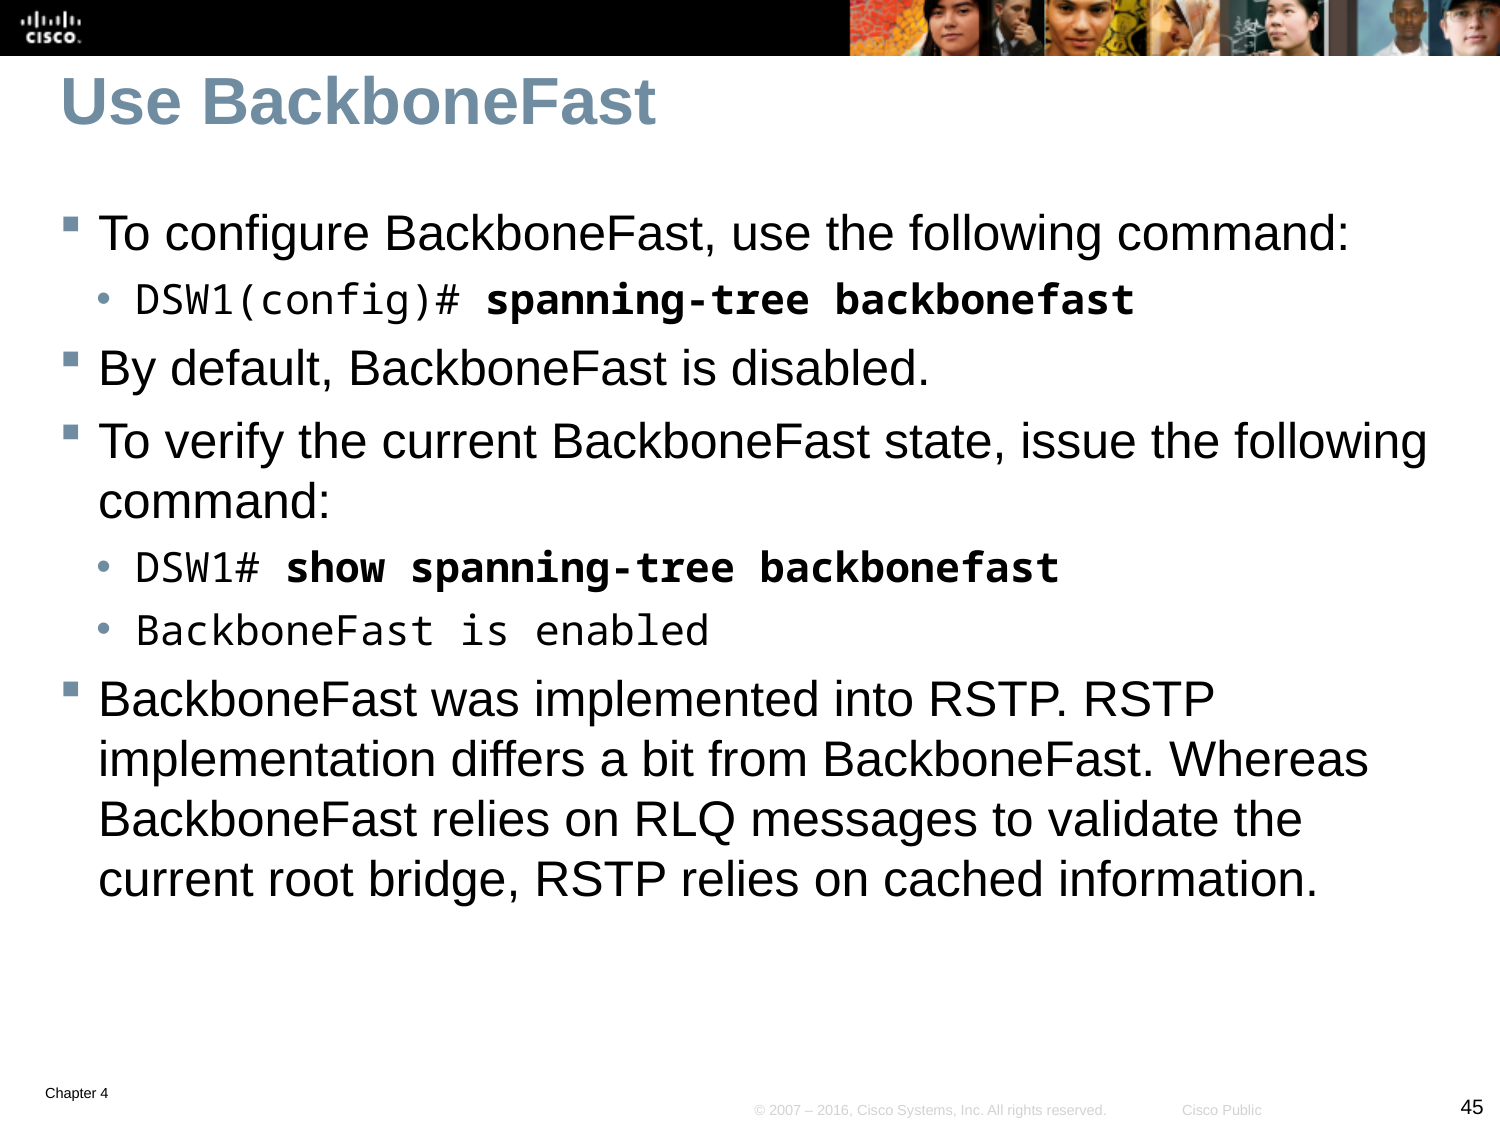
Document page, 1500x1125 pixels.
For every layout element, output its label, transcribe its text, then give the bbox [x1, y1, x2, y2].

list To configure BackboneFast, use the following command: DSW1(config)# spanning-tree backbonefast By default, BackboneFast is disabled. To verify the current BackboneFast state, issue the following command: DSW1# show spanning-tree backbonefast BackboneFast is enabled BackboneFast was implemented into RSTP. RSTP implementation differs a bit from BackboneFast. Whereas BackboneFast relies on RLQ messages to validate the current root bridge, RSTP relies on cached information. [45, 193, 1444, 1037]
title Use BackboneFast [45, 59, 1444, 182]
picture [0, 0, 1500, 56]
